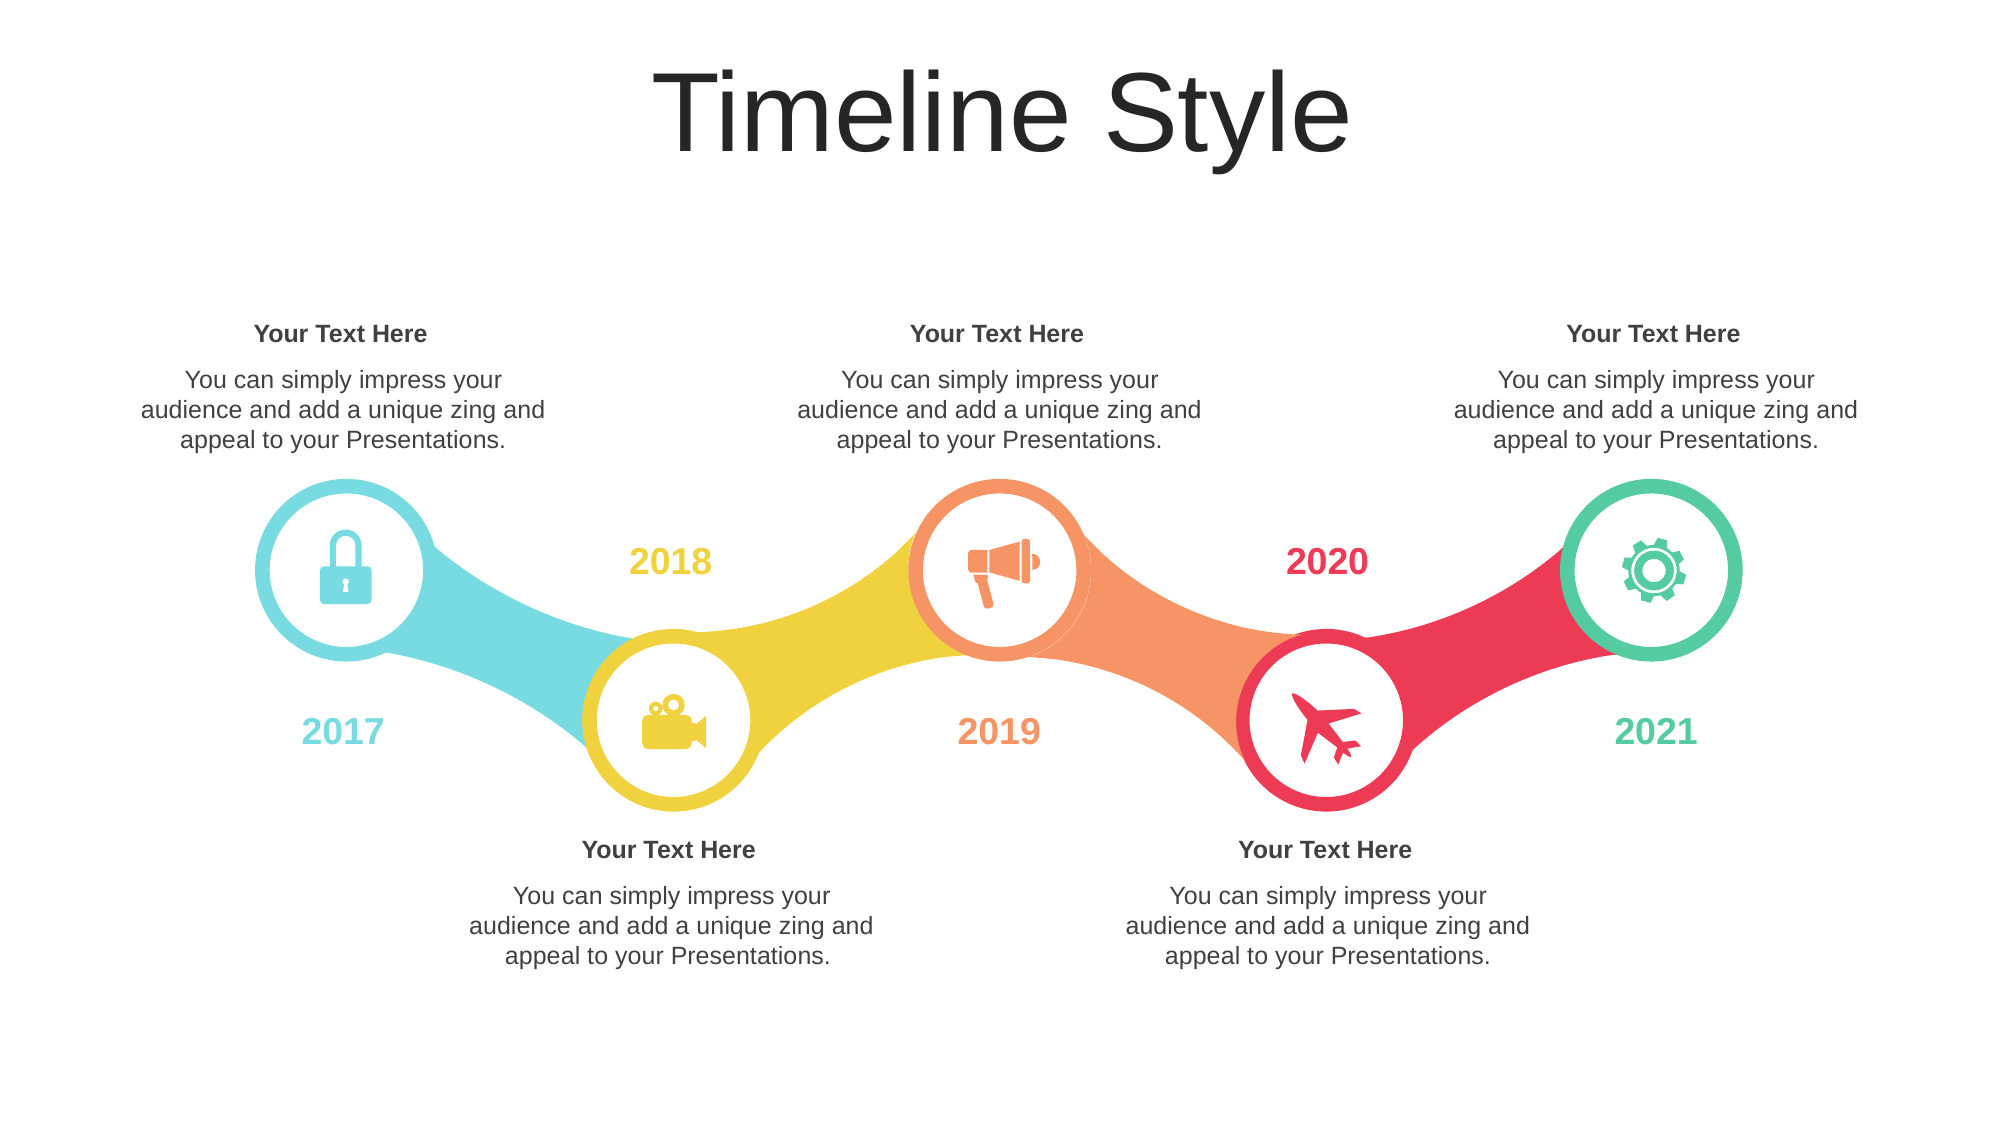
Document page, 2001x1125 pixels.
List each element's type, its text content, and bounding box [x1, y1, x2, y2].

text_box [374, 536, 645, 759]
text_box [1352, 537, 1631, 764]
text_box 2017 [274, 700, 413, 760]
text_box [588, 635, 759, 806]
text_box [448, 826, 895, 979]
text_box [1620, 536, 1688, 605]
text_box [776, 310, 1223, 462]
text_box 2021 [1586, 700, 1727, 760]
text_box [1433, 310, 1879, 462]
text_box 2018 [600, 529, 741, 590]
text_box [914, 485, 1085, 656]
text_box [1241, 635, 1412, 806]
text_box [693, 532, 973, 759]
text_box 2019 [929, 700, 1070, 760]
list Timeline Style [53, 55, 1952, 175]
text_box [1566, 485, 1737, 656]
text_box [261, 485, 432, 656]
text_box [1027, 534, 1303, 764]
text_box [1290, 692, 1365, 767]
text_box [318, 528, 373, 606]
text_box [967, 537, 1042, 610]
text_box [120, 310, 566, 462]
text_box [641, 692, 708, 751]
text_box 2020 [1257, 529, 1398, 590]
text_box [1104, 826, 1551, 979]
